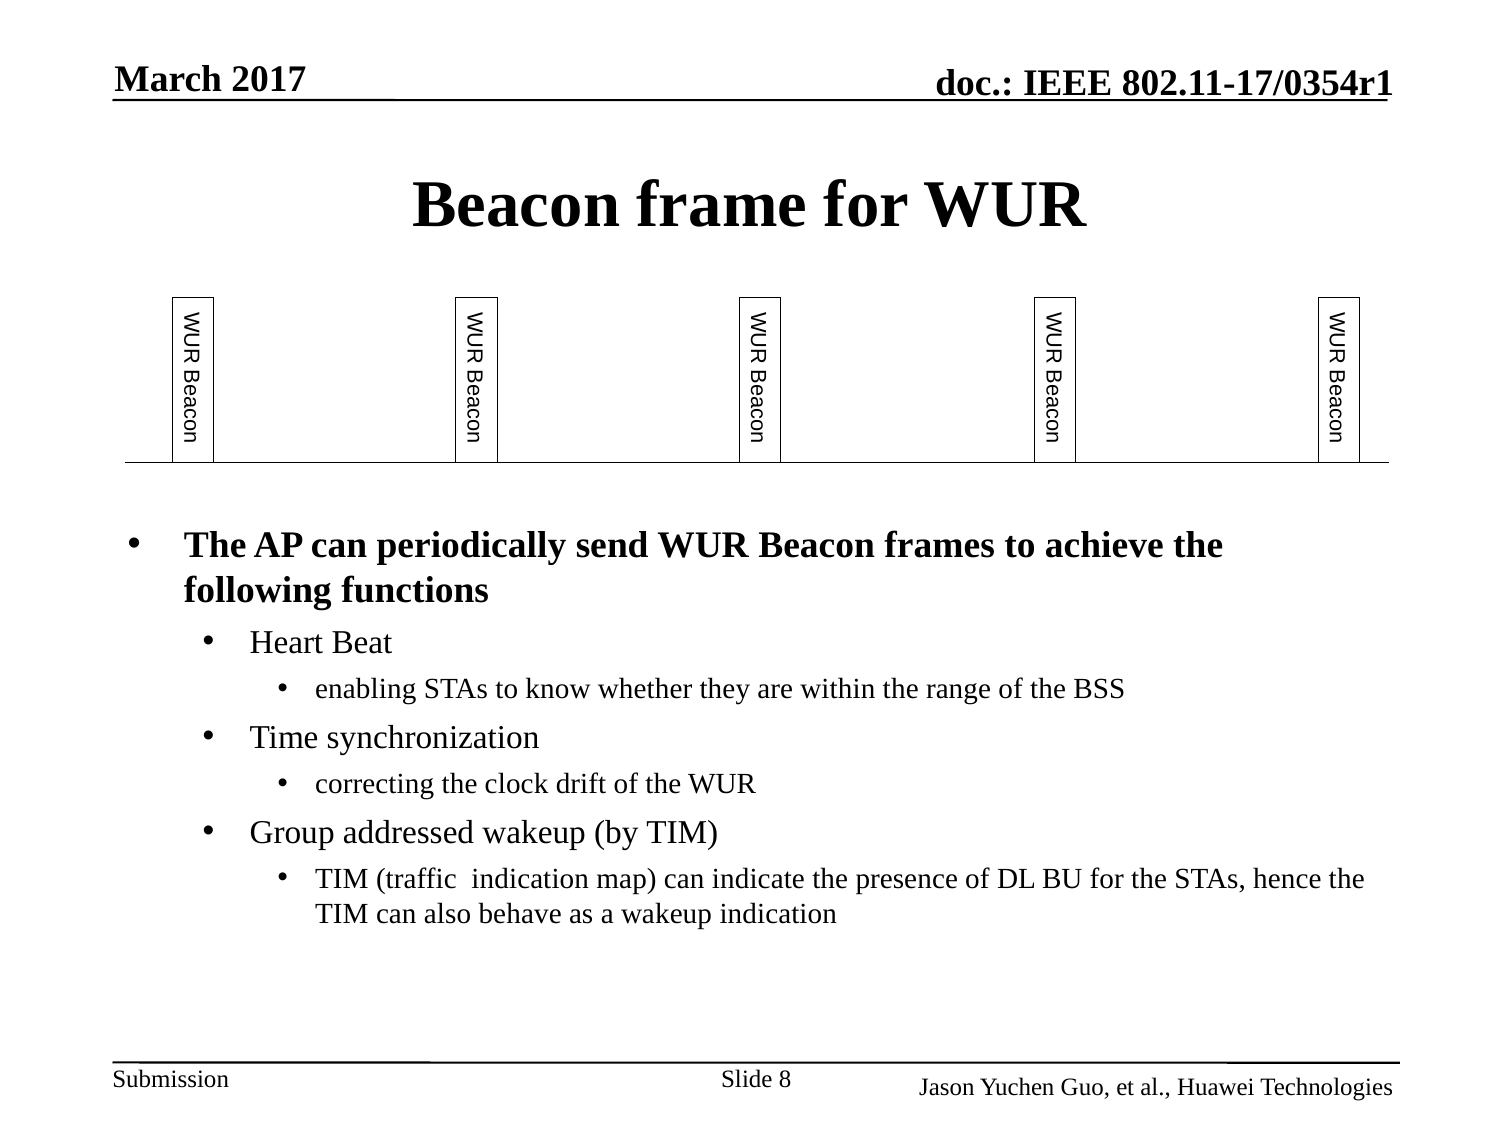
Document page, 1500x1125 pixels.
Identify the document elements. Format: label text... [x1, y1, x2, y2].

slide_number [114, 54, 423, 100]
list The AP can periodically send WUR Beacon frames to achieve the following functions Heart Beat enabling STAs to know whether they are within the range of the BSS Time synchronization correcting the clock drift of the WUR Group addressed wakeup (by TIM) TIM (traffic indication map) can indicate the presence of DL BU for the STAs, hence the TIM can also behave as a wakeup indication [112, 512, 1388, 1000]
text_box WUR Beacon [1318, 297, 1360, 461]
title Beacon frame for WUR [112, 112, 1388, 288]
text_box WUR Beacon [172, 297, 214, 461]
text_box WUR Beacon [739, 297, 781, 461]
text_box WUR Beacon [455, 297, 498, 461]
slide_number Slide 8 [712, 1061, 800, 1123]
text_box WUR Beacon [1034, 297, 1076, 461]
